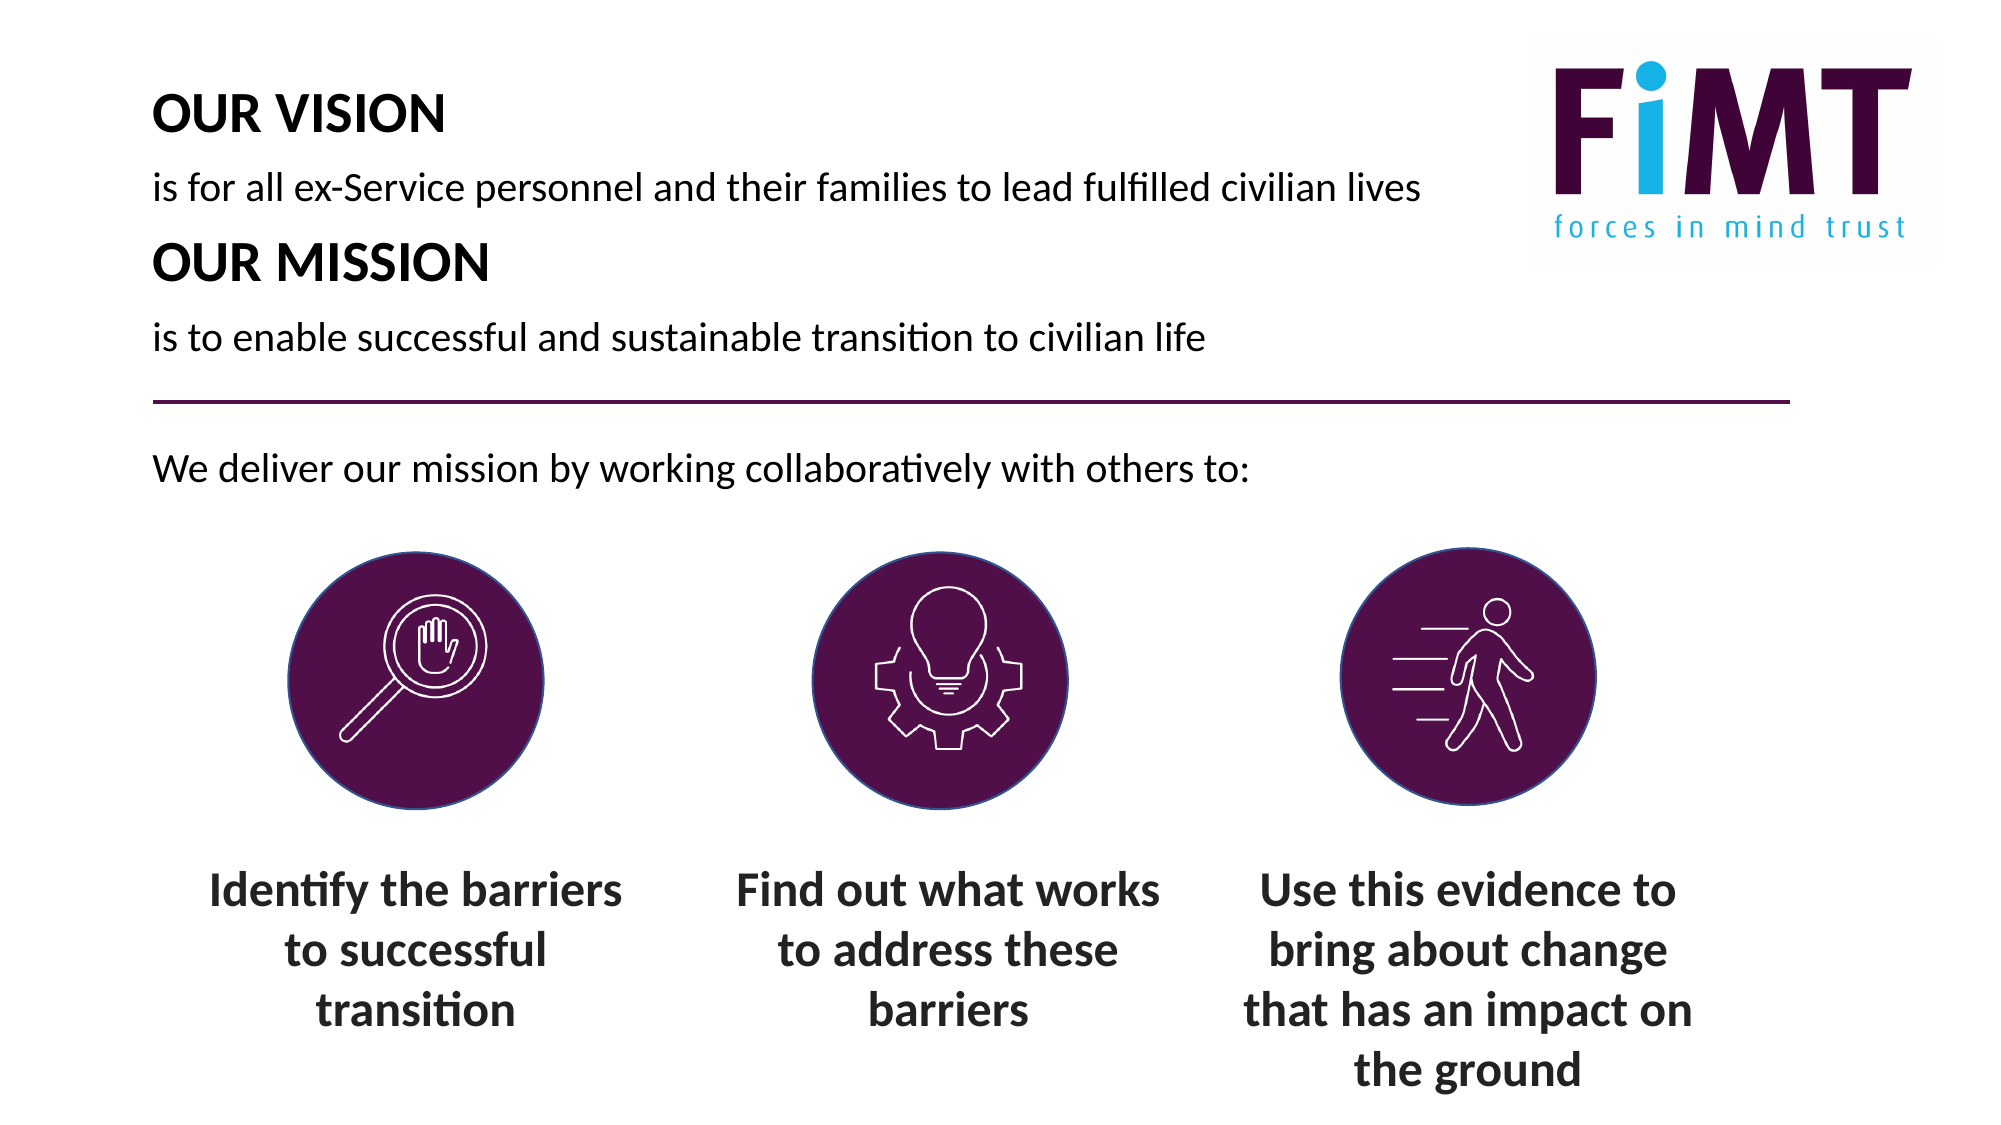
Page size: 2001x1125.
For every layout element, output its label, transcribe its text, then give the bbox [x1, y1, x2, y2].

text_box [1340, 548, 1596, 805]
text_box Find out what works to address these barriers [716, 848, 1181, 1044]
text_box Identify the barriers to successful transition [168, 848, 664, 1044]
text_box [812, 539, 1077, 810]
picture [1528, 38, 1937, 267]
text_box Use this evidence to bring about change that has an impact on the ground [1220, 848, 1717, 1104]
list OUR VISION is for all ex-Service personnel and their families to lead fulfilled civilian lives OUR MISSION is to enable successful and sustainable transition to civilian life We deliver our mission by working collaboratively with others to: [137, 74, 1863, 789]
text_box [284, 539, 544, 810]
